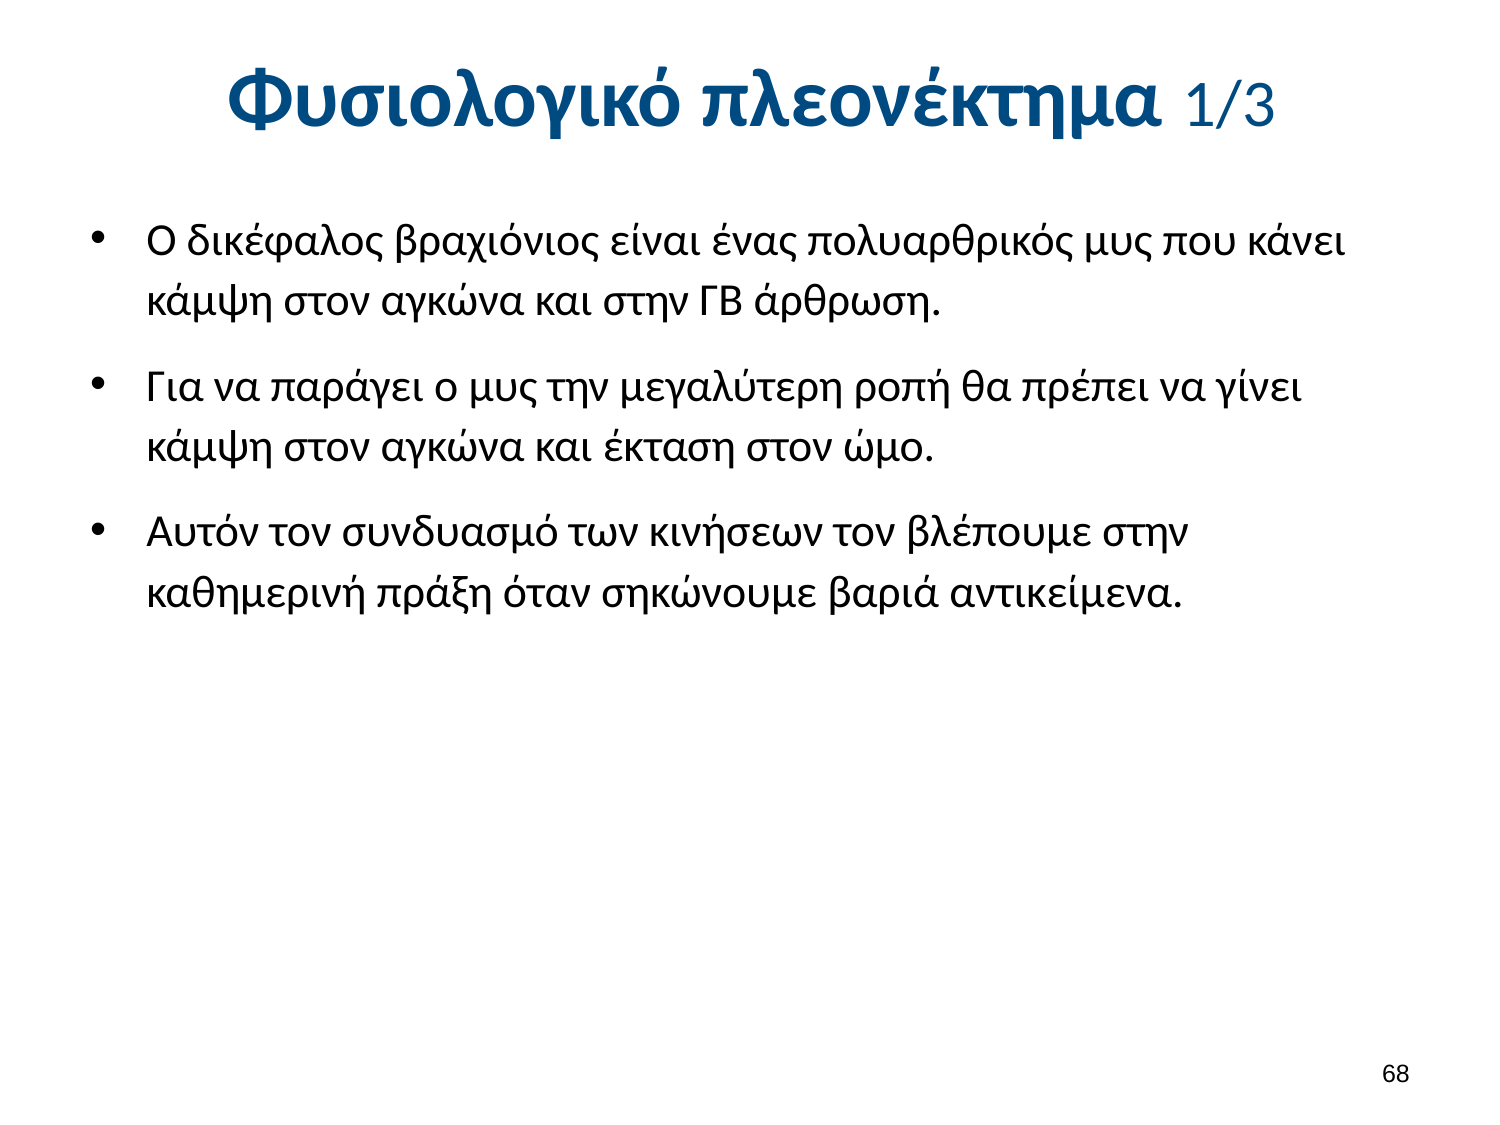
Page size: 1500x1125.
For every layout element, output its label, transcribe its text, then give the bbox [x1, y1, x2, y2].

title Φυσιολογικό πλεονέκτημα 1/3 [76, 19, 1427, 169]
list Ο δικέφαλος βραχιόνιος είναι ένας πολυαρθρικός μυς που κάνει κάμψη στον αγκώνα και στην ΓΒ άρθρωση. Για να παράγει ο μυς την μεγαλύτερη ροπή θα πρέπει να γίνει κάμψη στον αγκώνα και έκταση στον ώμο. Αυτόν τον συνδυασμό των κινήσεων τον βλέπουμε στην καθημερινή πράξη όταν σηκώνουμε βαριά αντικείμενα. [75, 196, 1425, 1024]
slide_number 67 [1074, 1042, 1425, 1103]
